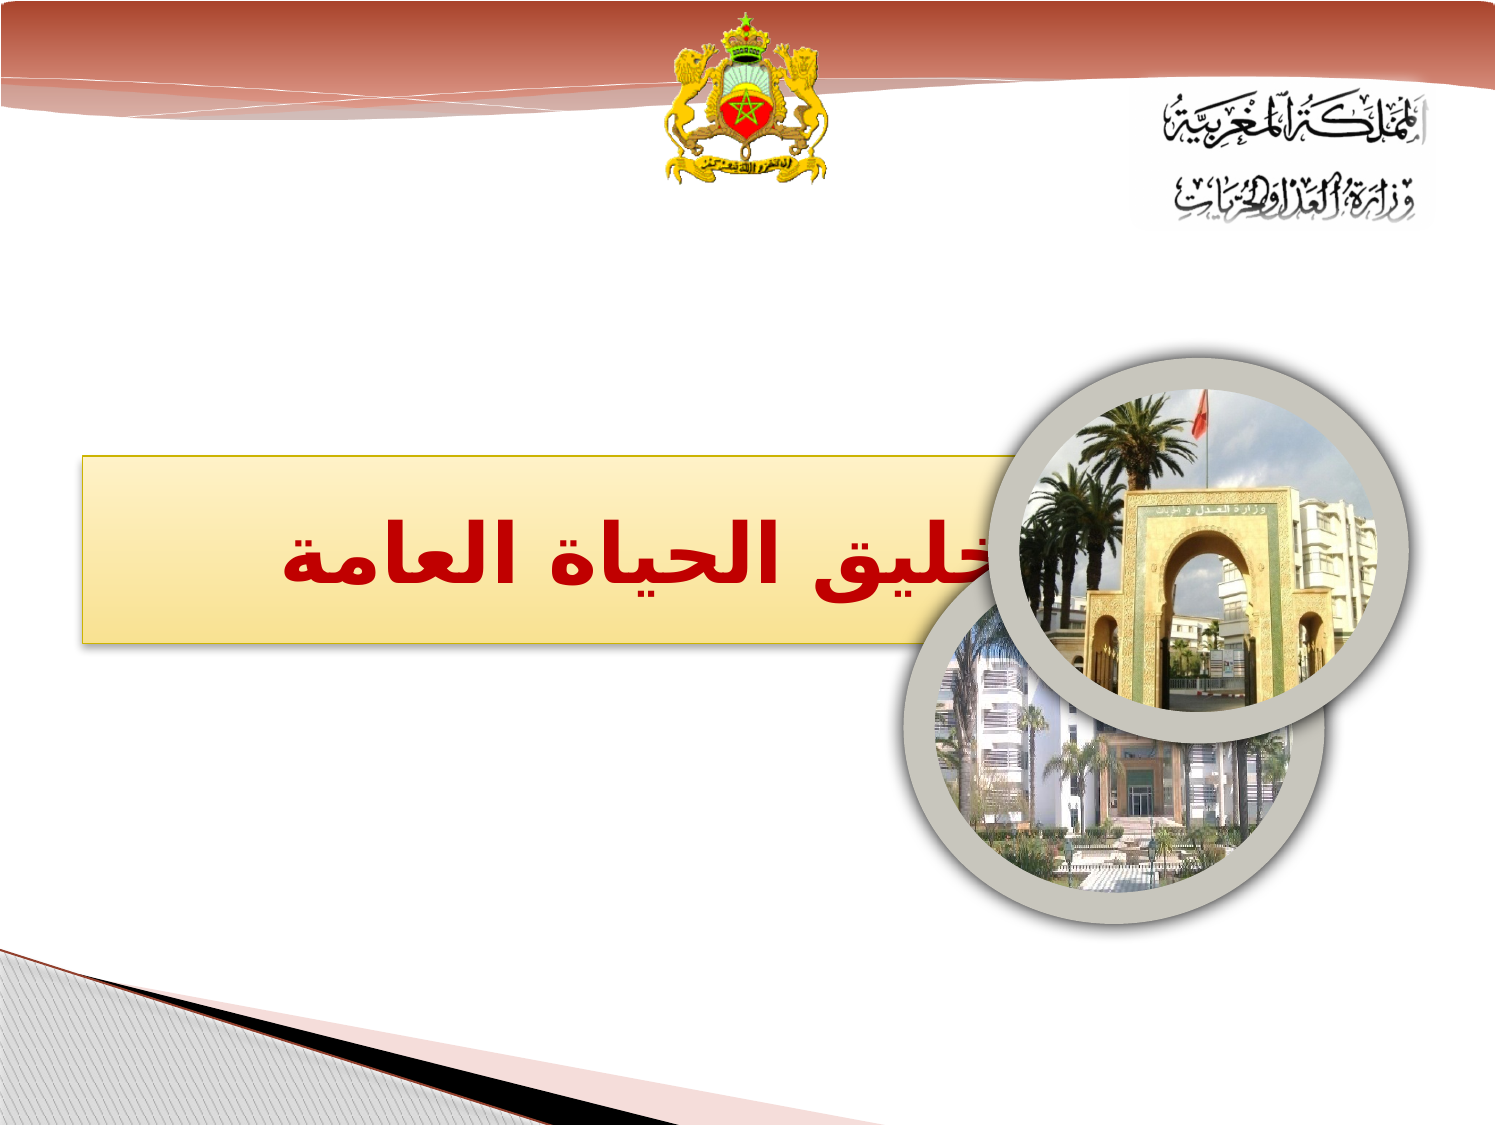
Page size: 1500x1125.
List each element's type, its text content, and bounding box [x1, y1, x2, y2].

picture [0, 0, 1500, 232]
picture [918, 373, 1394, 909]
title تخليق الحياة العامة [82, 455, 995, 644]
